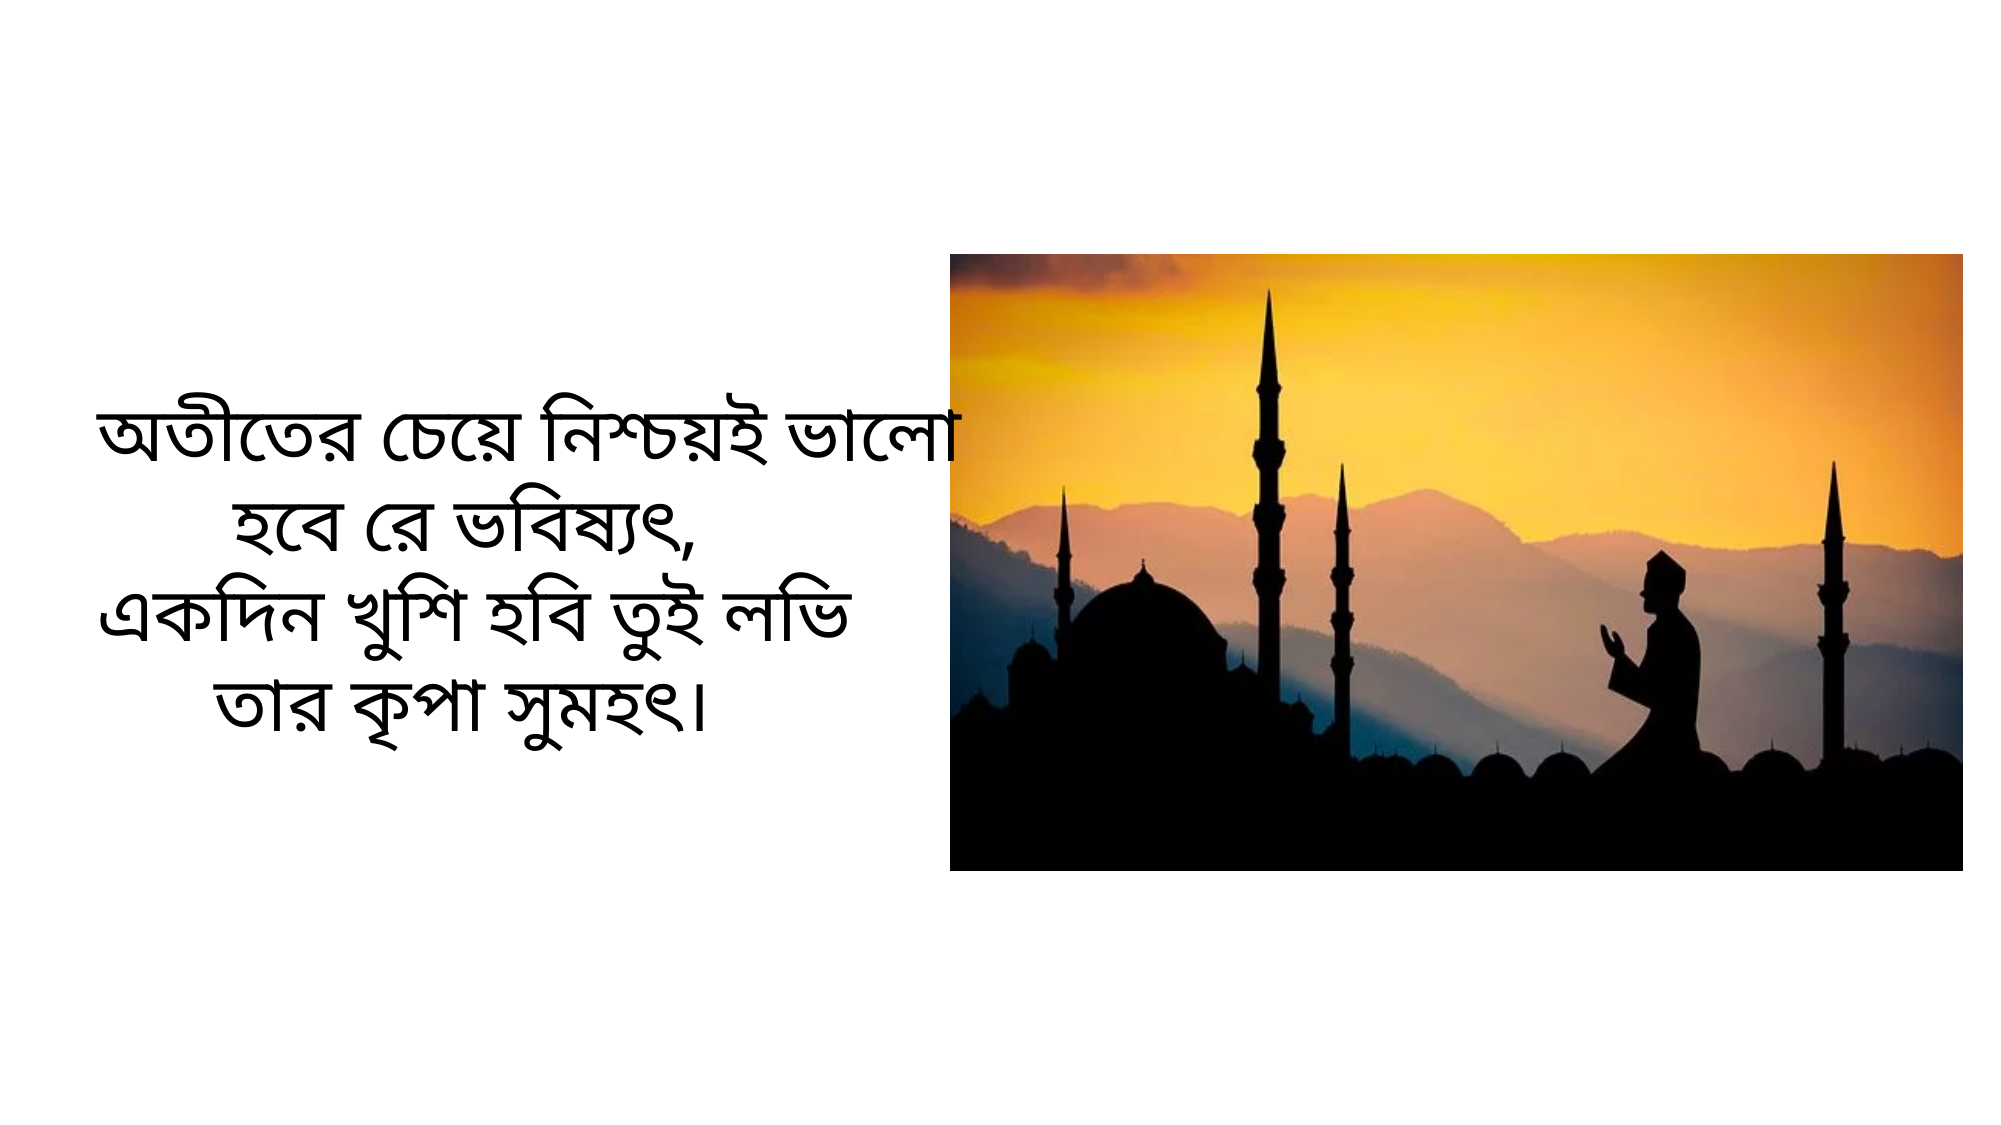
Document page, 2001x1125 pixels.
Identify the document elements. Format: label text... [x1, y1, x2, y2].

text_box অতীতের চেয়ে নিশ্চয়ই ভালো হবে রে ভবিষ্যৎ, একদিন খুশি হবি তুই লভি তার কৃপা সুমহৎ। [82, 379, 950, 755]
picture [950, 254, 1963, 871]
